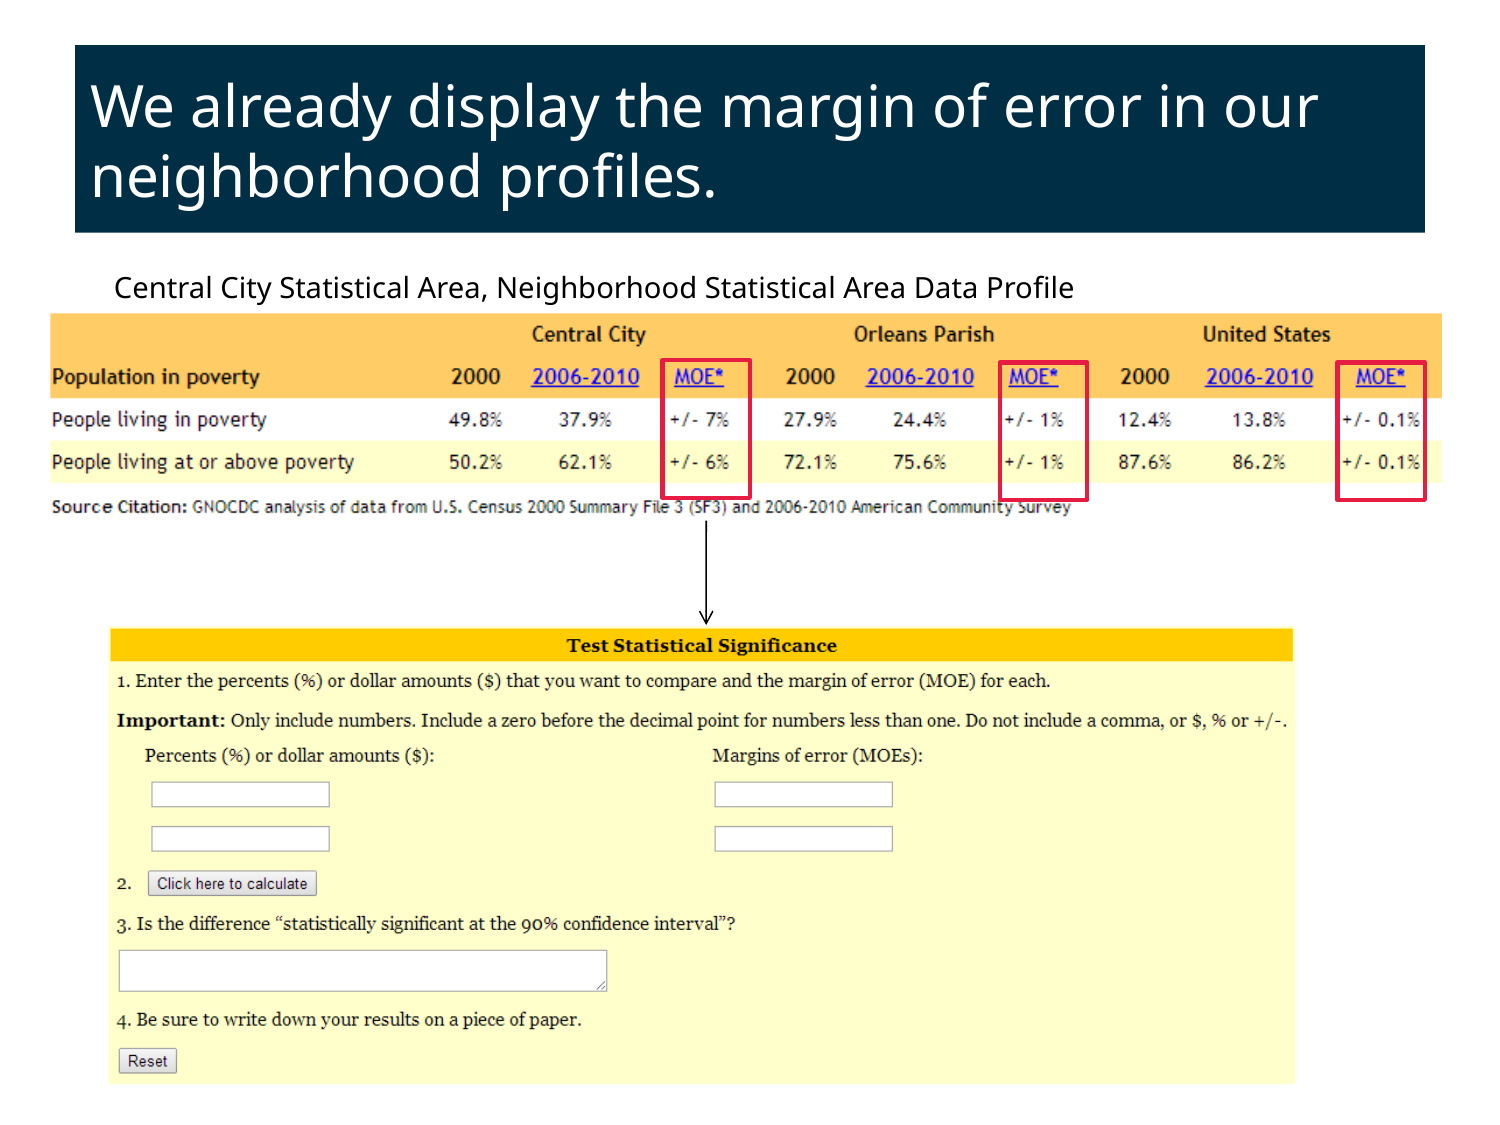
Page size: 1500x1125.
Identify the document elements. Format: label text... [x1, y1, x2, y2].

picture [49, 312, 1443, 522]
title We already display the margin of error in our neighborhood profiles. [75, 45, 1425, 233]
picture [105, 624, 1307, 1091]
text_box Central City Statistical Area, Neighborhood Statistical Area Data Profile [99, 262, 1091, 311]
